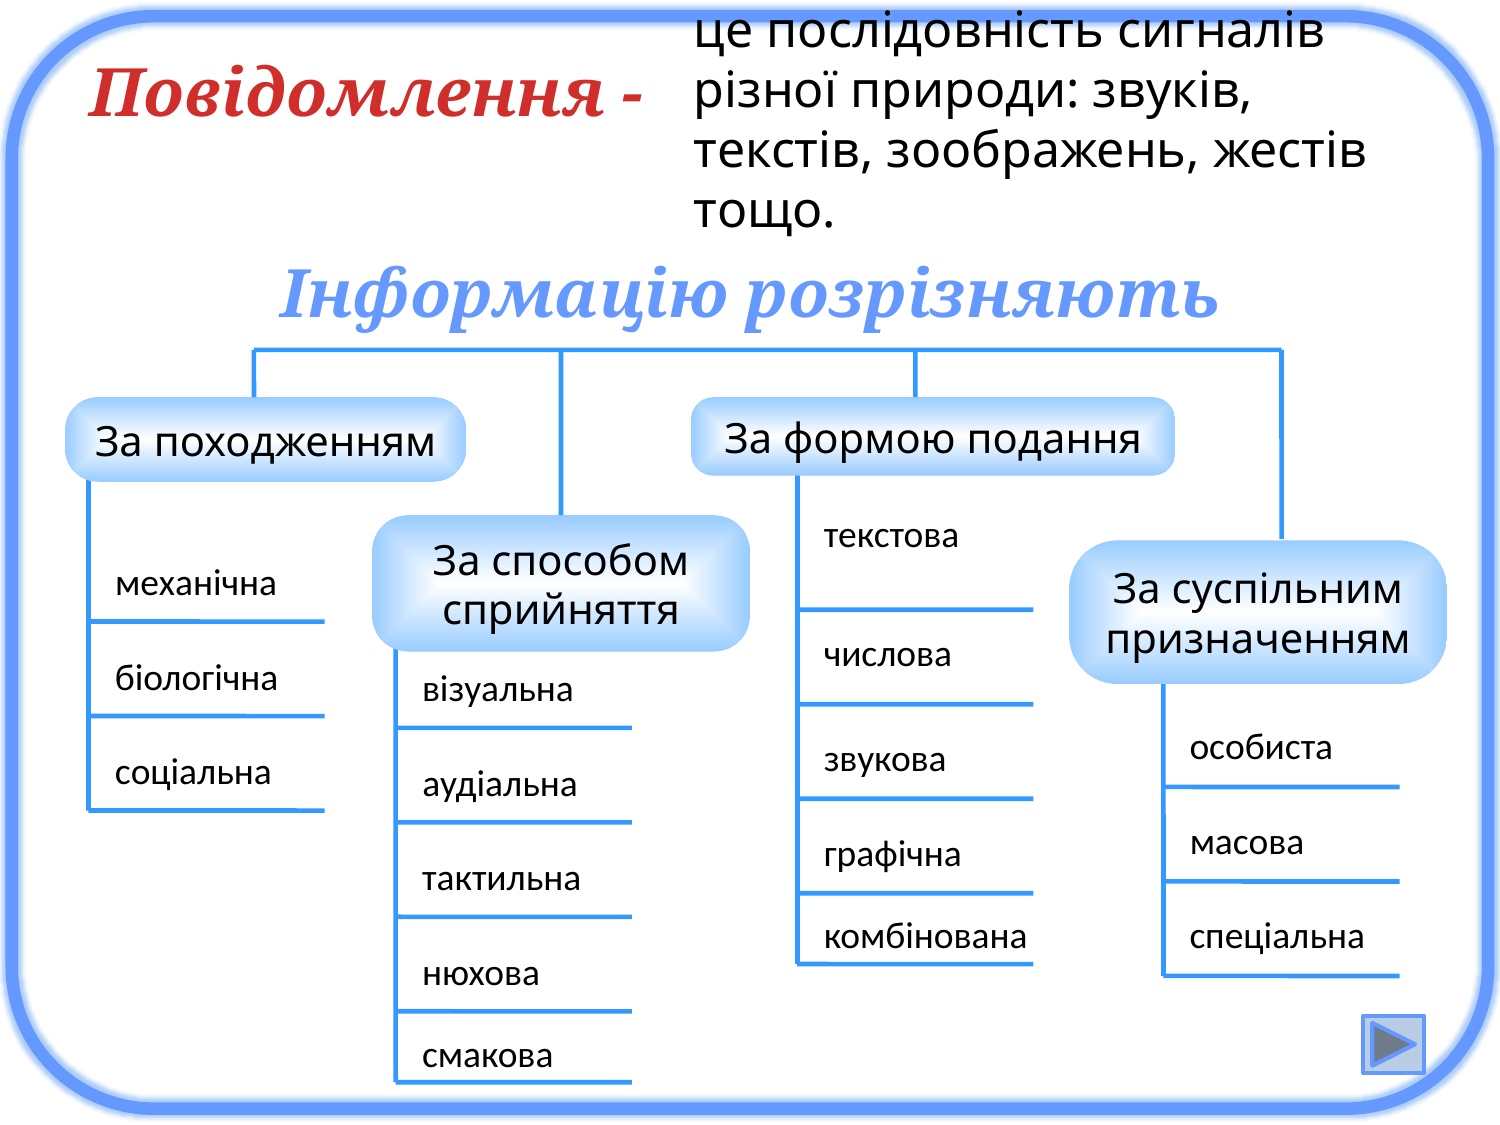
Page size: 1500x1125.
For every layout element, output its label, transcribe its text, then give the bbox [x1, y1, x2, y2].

text_box візуальна [407, 656, 680, 717]
text_box масова [1175, 809, 1447, 870]
text_box Інформацію розрізняють [88, 243, 1414, 339]
text_box числова [808, 621, 1081, 682]
text_box це послідовність сигналів різної природи: звуків, текстів, зоображень, жестів тощо. [679, 0, 1447, 245]
text_box За суспільним призначенням [1069, 540, 1448, 685]
text_box графічна [808, 821, 1081, 882]
text_box За способом сприйняття [371, 515, 751, 652]
text_box механічна [100, 550, 373, 611]
text_box нюхова [407, 940, 680, 1001]
text_box текстова [809, 502, 1082, 562]
text_box За походженням [64, 396, 467, 482]
text_box особиста [1174, 714, 1447, 775]
text_box спеціальна [1174, 903, 1447, 964]
text_box соціальна [100, 739, 373, 800]
text_box тактильна [407, 846, 680, 906]
text_box За формою подання [690, 397, 1176, 476]
text_box [1361, 1014, 1426, 1075]
text_box біологічна [100, 645, 373, 705]
text_box комбінована [808, 903, 1081, 964]
text_box звукова [808, 726, 1081, 787]
text_box смакова [407, 1023, 680, 1083]
text_box аудіальна [407, 751, 680, 812]
text_box [9, 14, 1491, 1111]
